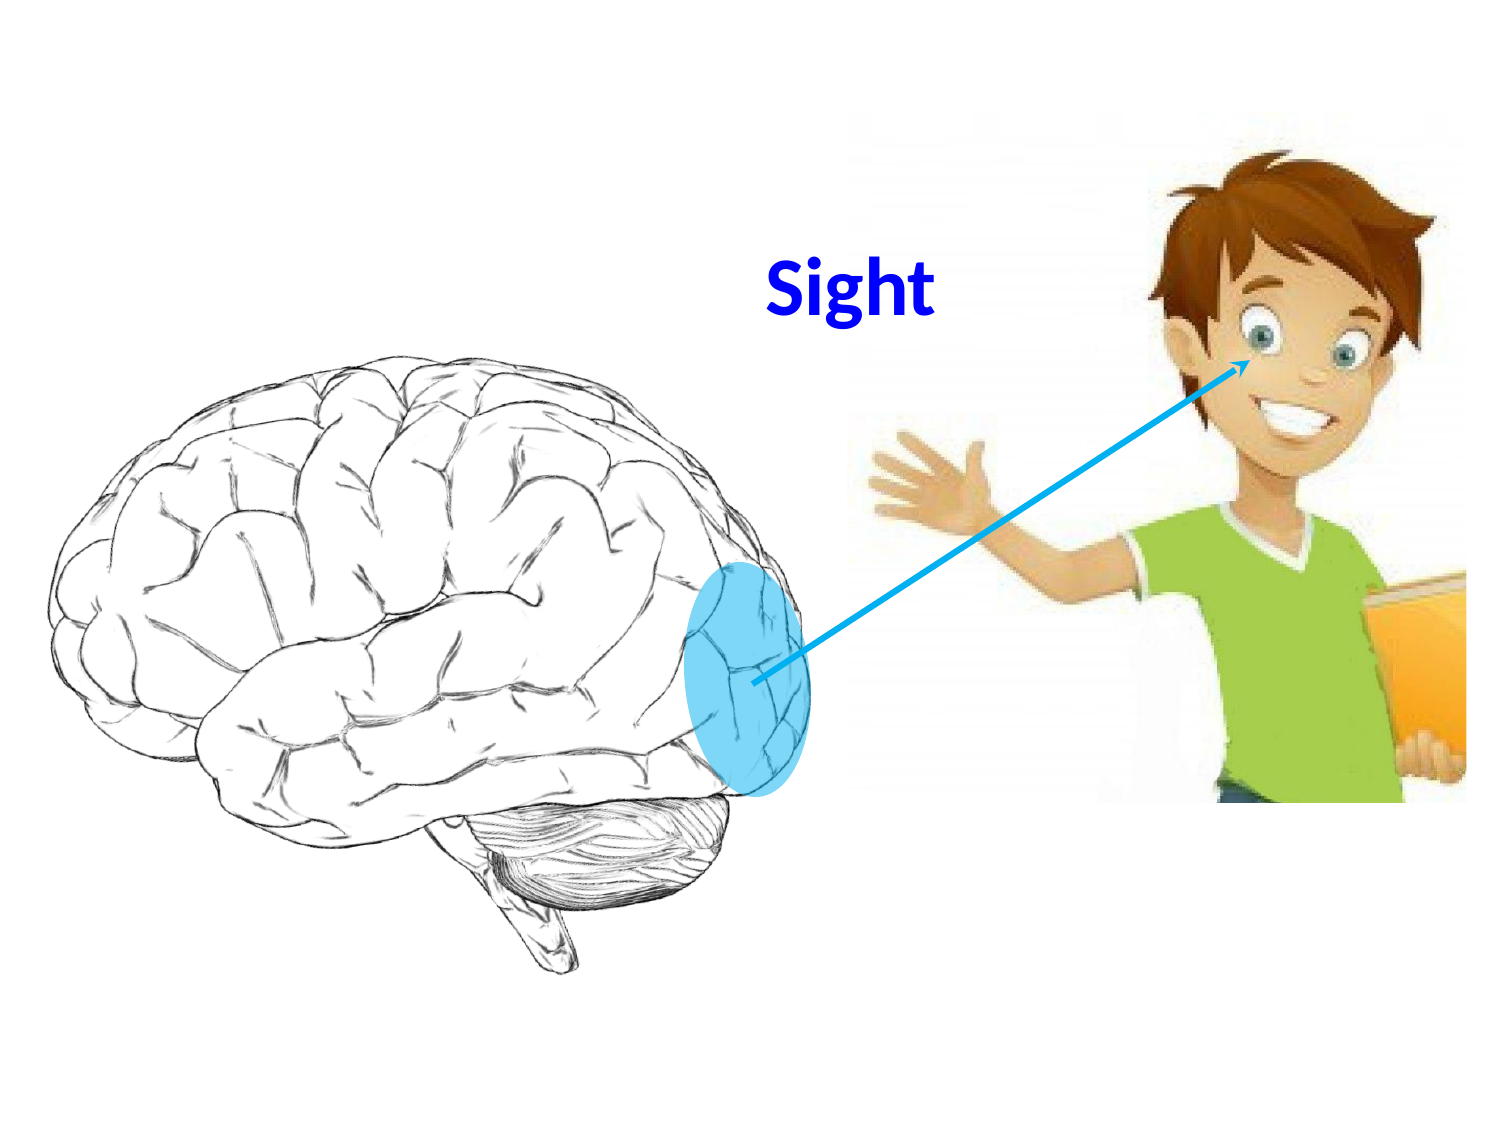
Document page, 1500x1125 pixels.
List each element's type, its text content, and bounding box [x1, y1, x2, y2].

picture [846, 112, 1467, 804]
picture [10, 288, 857, 1056]
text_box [752, 359, 1251, 685]
text_box Sight [750, 224, 841, 341]
